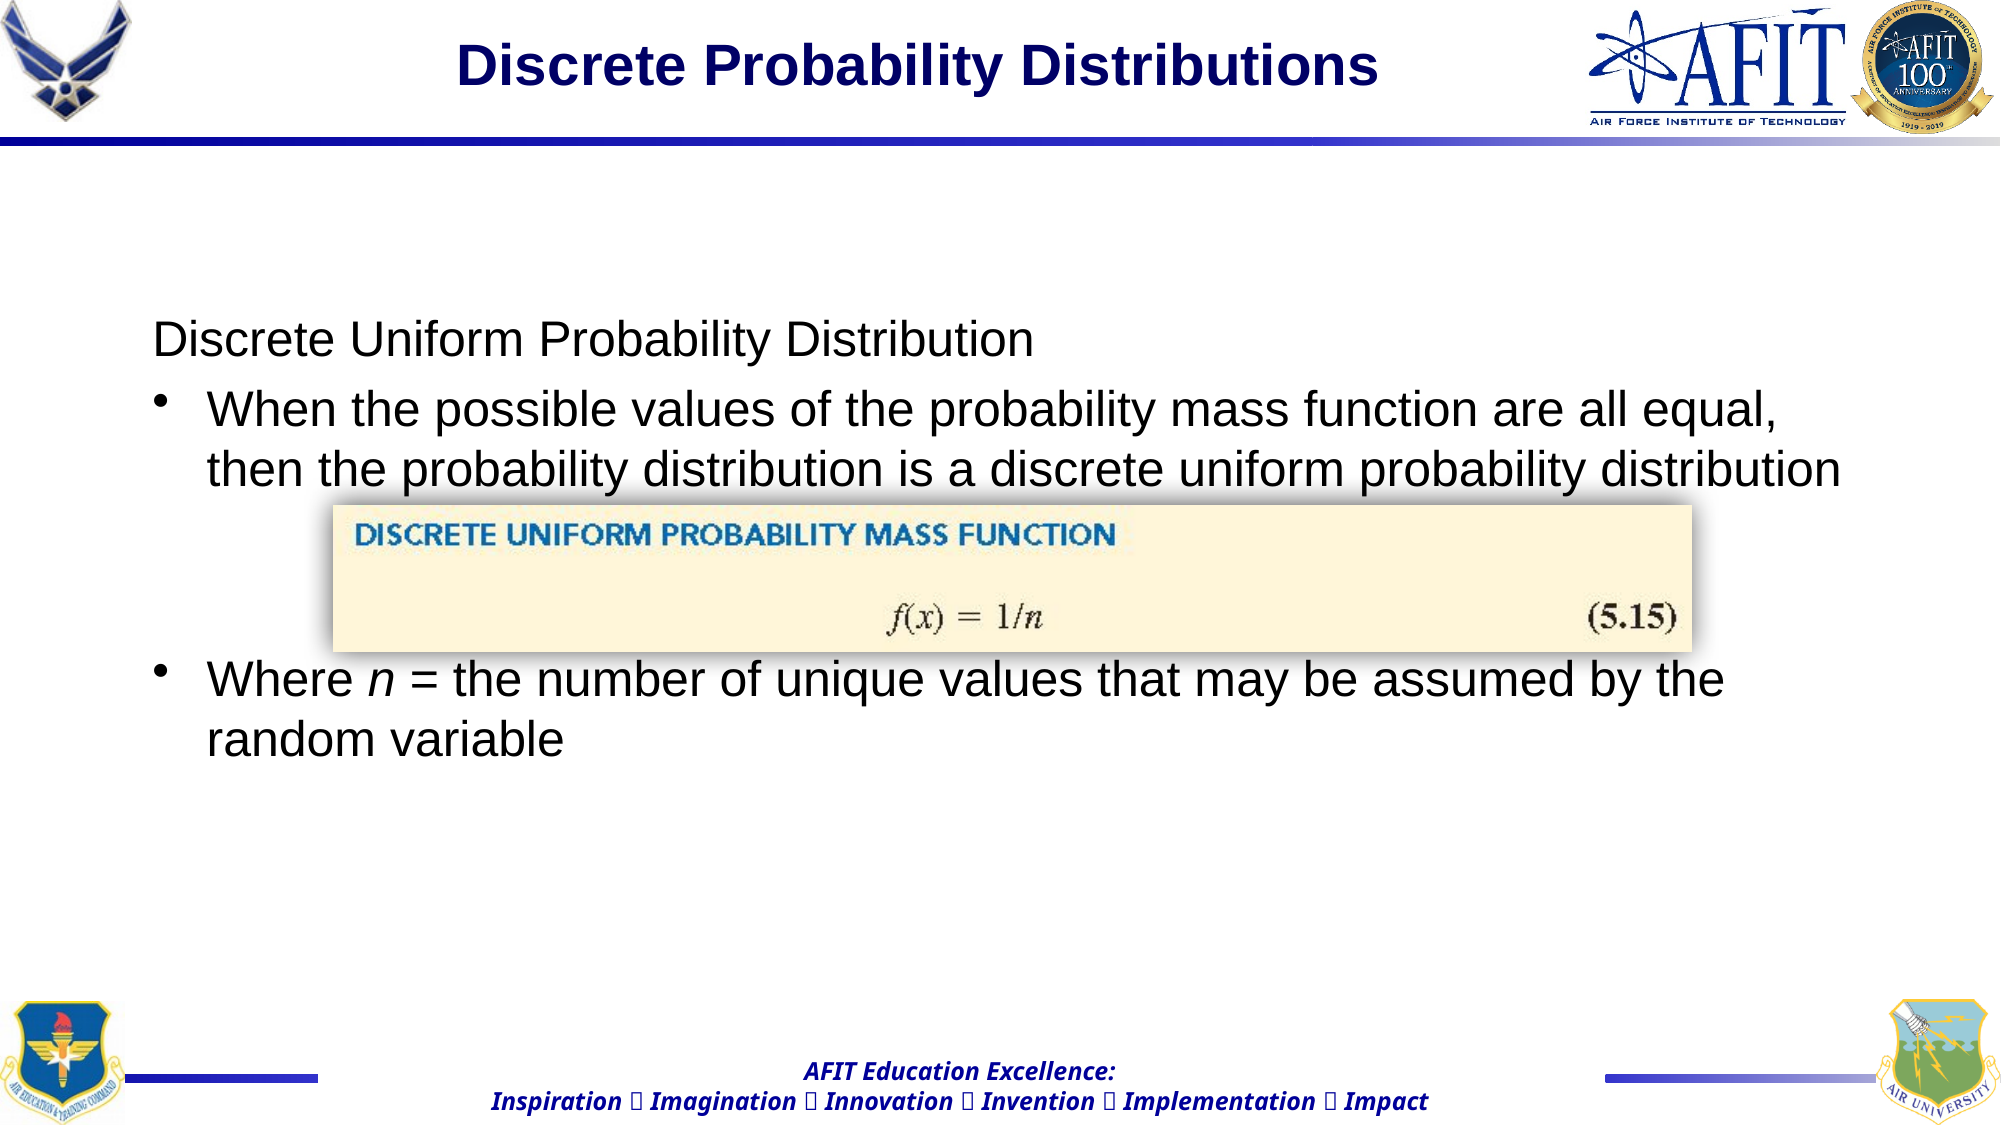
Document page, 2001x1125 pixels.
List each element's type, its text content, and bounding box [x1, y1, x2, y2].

picture [1876, 999, 2000, 1125]
picture [1769, 0, 1994, 134]
picture [0, 0, 68, 122]
list Discrete Uniform Probability Distribution When the possible values of the probability mass function are all equal, then the probability distribution is a discrete uniform probability distribution Where n = the number of unique values that may be assumed by the random variable [137, 299, 1863, 1005]
picture [333, 504, 1692, 653]
title Discrete Probability Distributions [68, 0, 1769, 130]
picture [0, 1001, 125, 1125]
